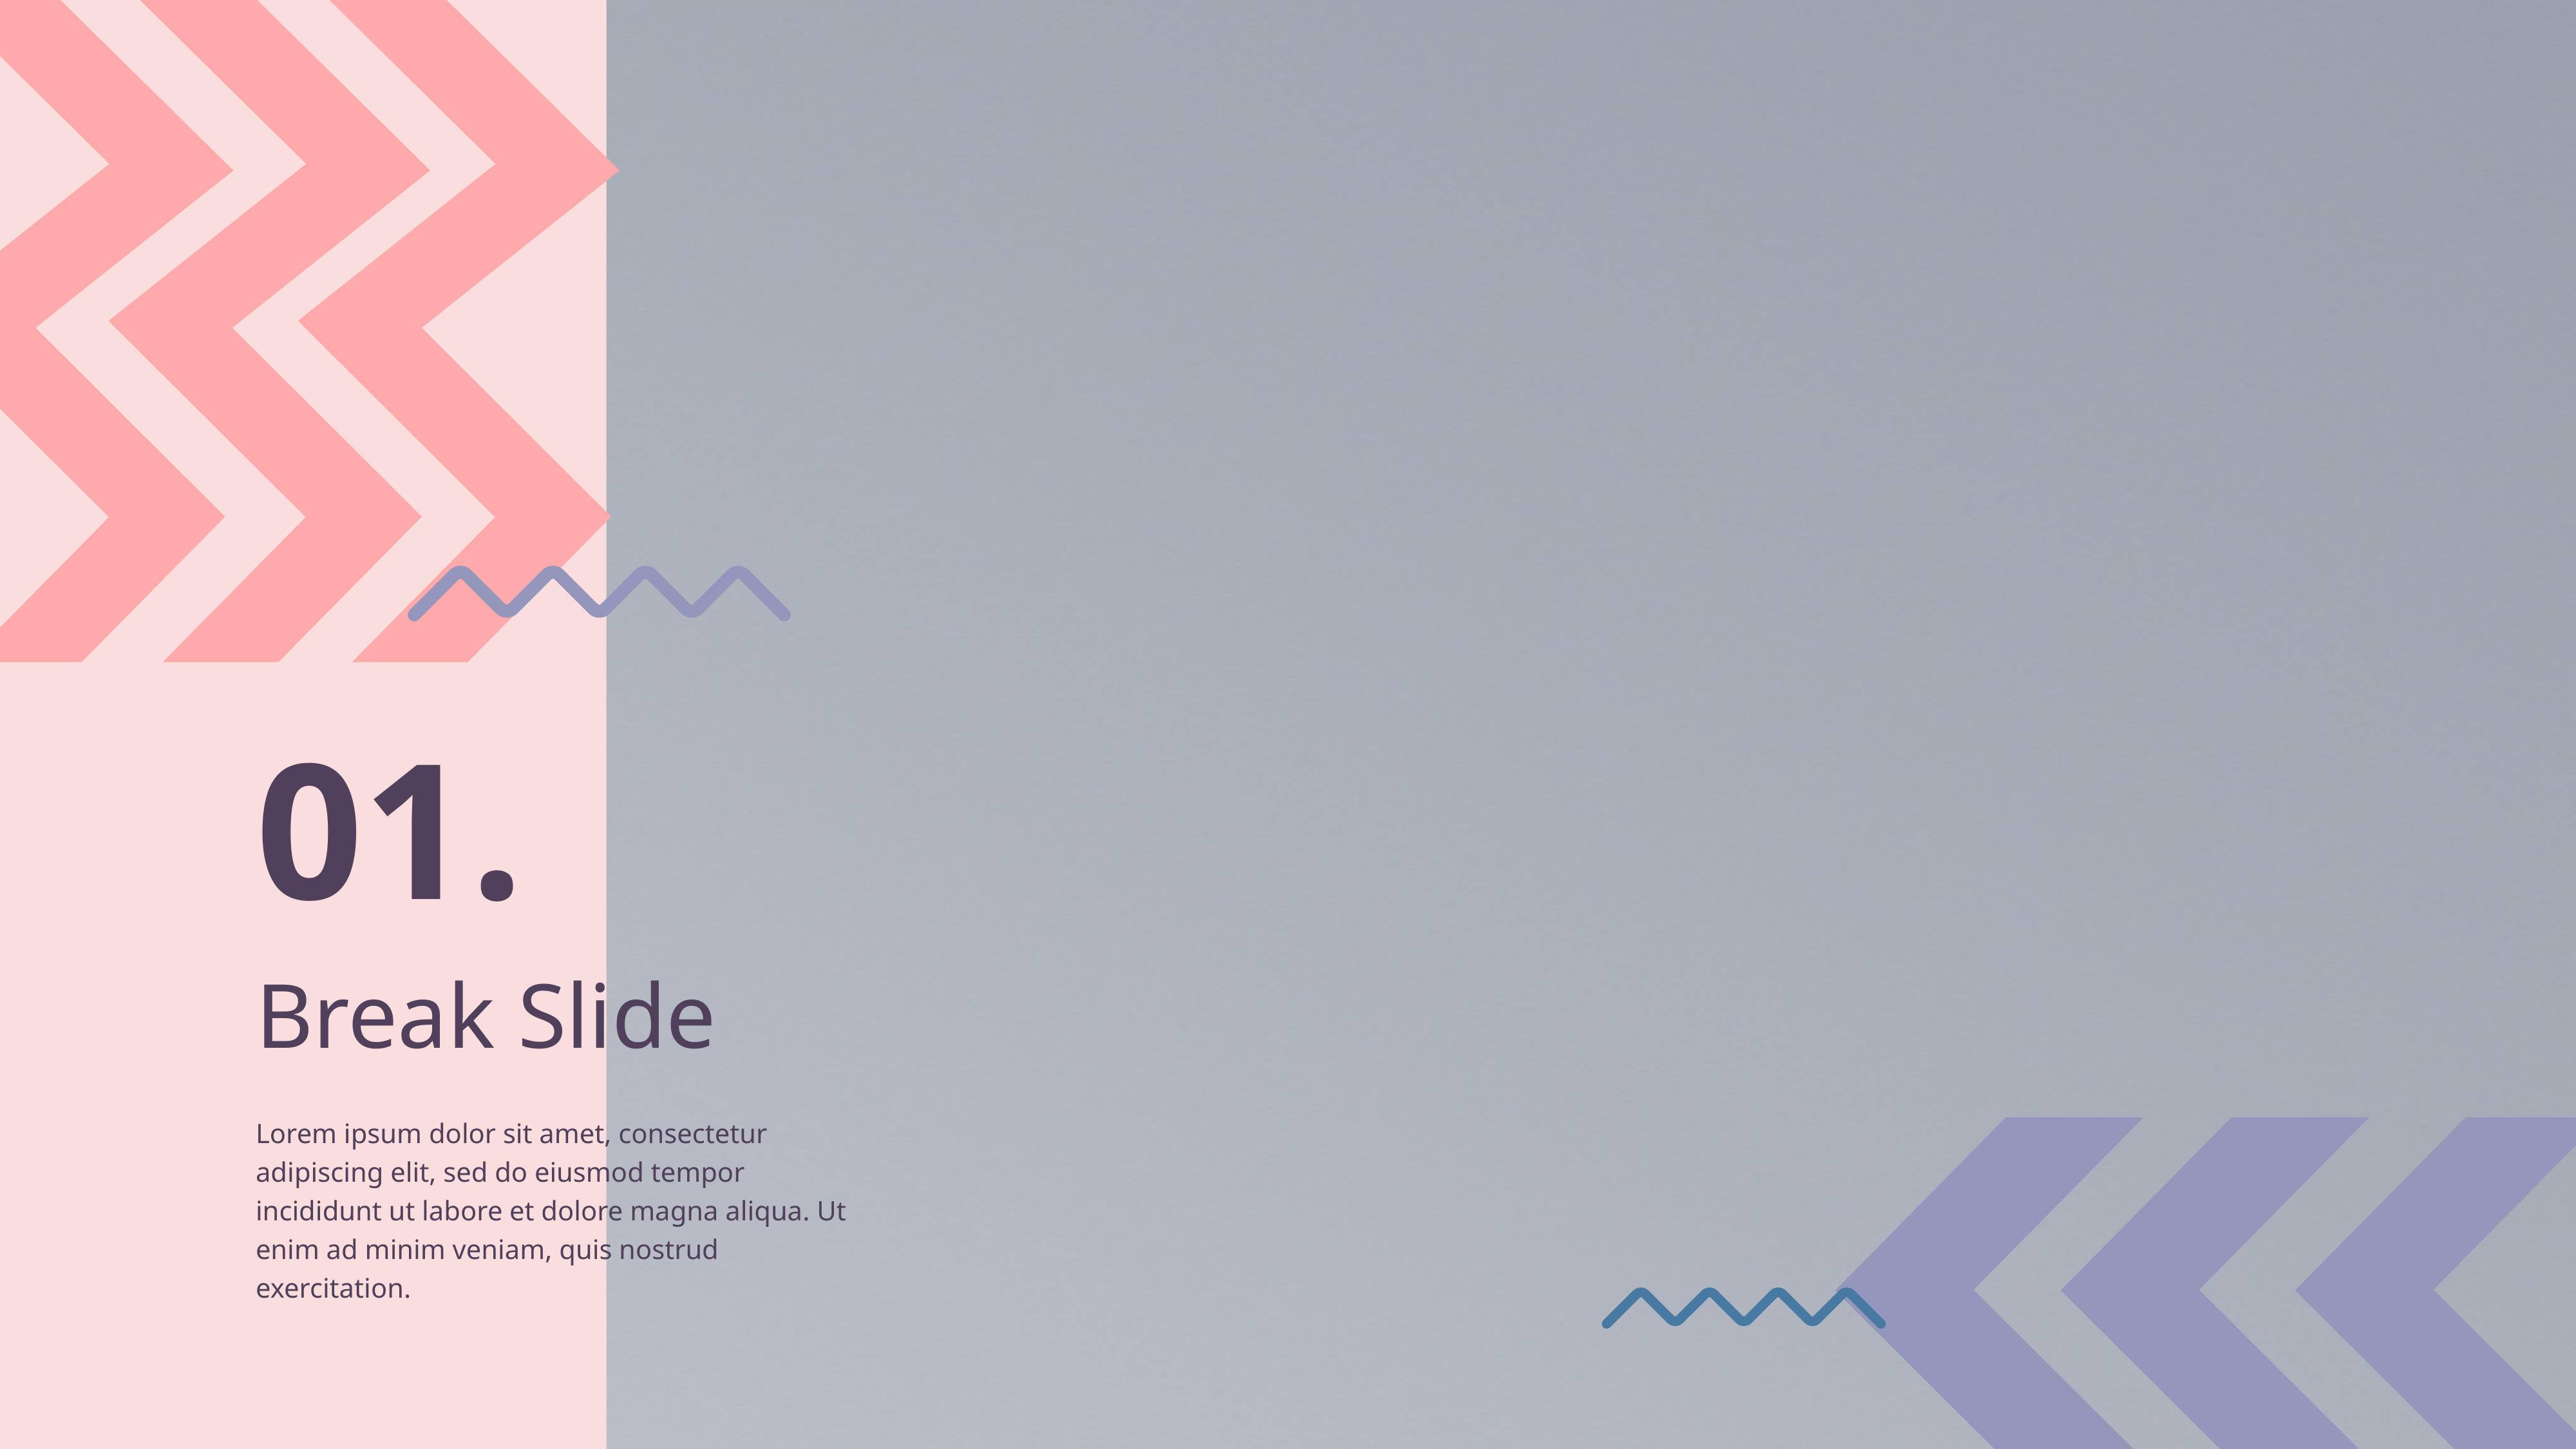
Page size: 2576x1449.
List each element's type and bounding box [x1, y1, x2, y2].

text_box [1825, 1117, 2576, 1449]
text_box [0, 0, 620, 663]
picture [0, 0, 2576, 1449]
